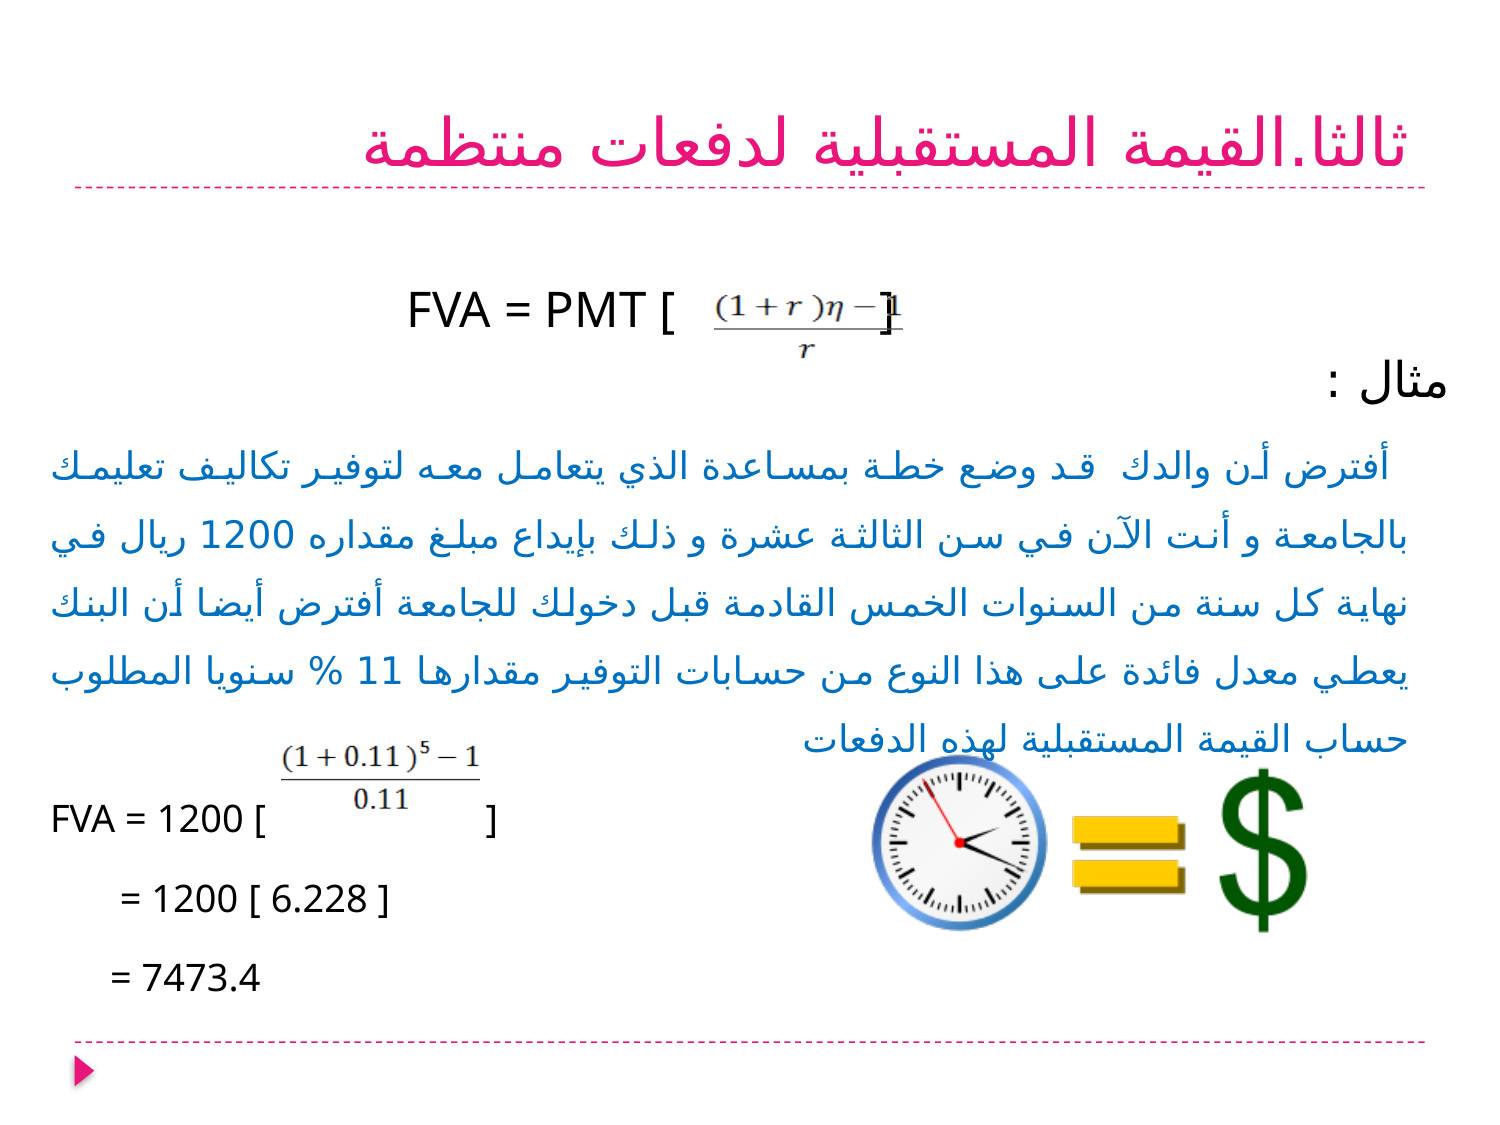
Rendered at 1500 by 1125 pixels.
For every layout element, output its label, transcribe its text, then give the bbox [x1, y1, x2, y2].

picture [714, 292, 903, 366]
list FVA = PMT [ ] مثال : أفترض أن والدك قد وضع خطة بمساعدة الذي يتعامل معه لتوفير تكاليف تعليمك بالجامعة و أنت الآن في سن الثالثة عشرة و ذلك بإيداع مبلغ مقداره 1200 ريال في نهاية كل سنة من السنوات الخمس القادمة قبل دخولك للجامعة أفترض أيضا أن البنك يعطي معدل فائدة على هذا النوع من حسابات التوفير مقدارها 11 % سنويا المطلوب حساب القيمة المستقبلية لهذه الدفعات FVA = 1200 [ ] = 1200 [ 6.228 ] = 7473.4 [35, 200, 1465, 1010]
title ثالثا.القيمة المستقبلية لدفعات منتظمة [75, 24, 1425, 188]
picture [855, 737, 1325, 950]
picture [280, 737, 480, 814]
